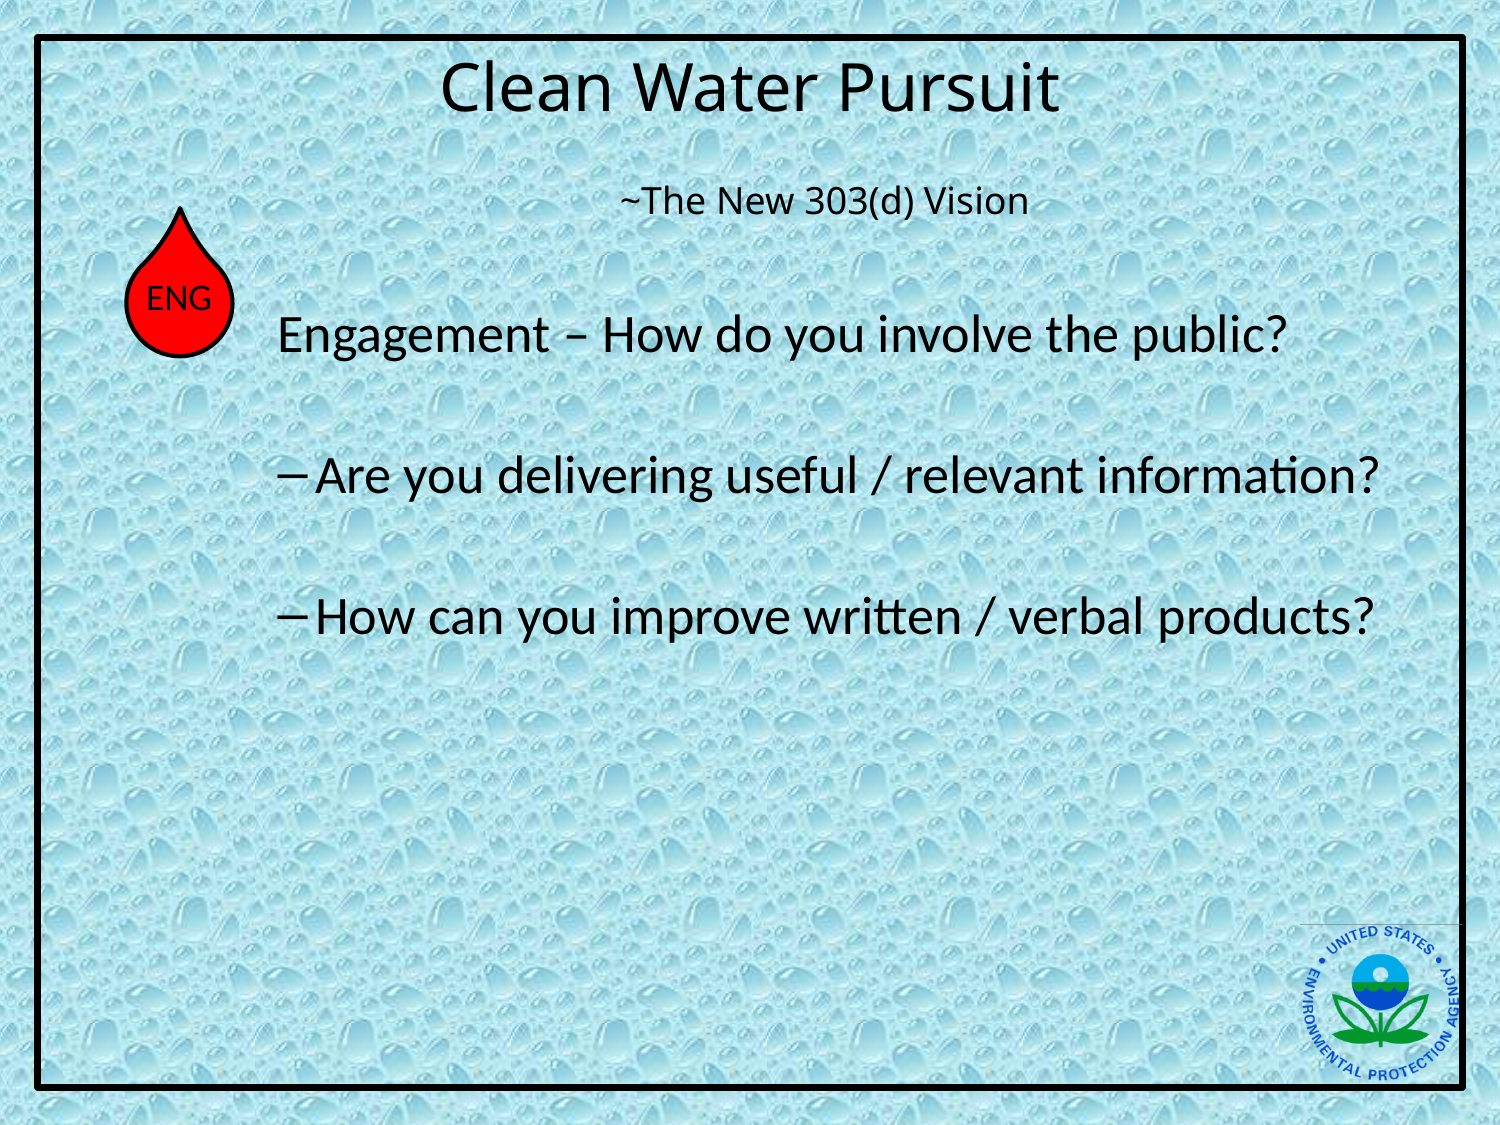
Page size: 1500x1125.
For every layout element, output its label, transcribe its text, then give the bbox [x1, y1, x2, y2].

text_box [126, 249, 244, 357]
text_box [0, 0, 1500, 1125]
list Clean Water Pursuit ~The New 303(d) Vision Engagement – How do you involve the public? Are you delivering useful / relevant information? How can you improve written / verbal products? [37, 37, 1463, 1088]
picture [1299, 924, 1463, 1082]
